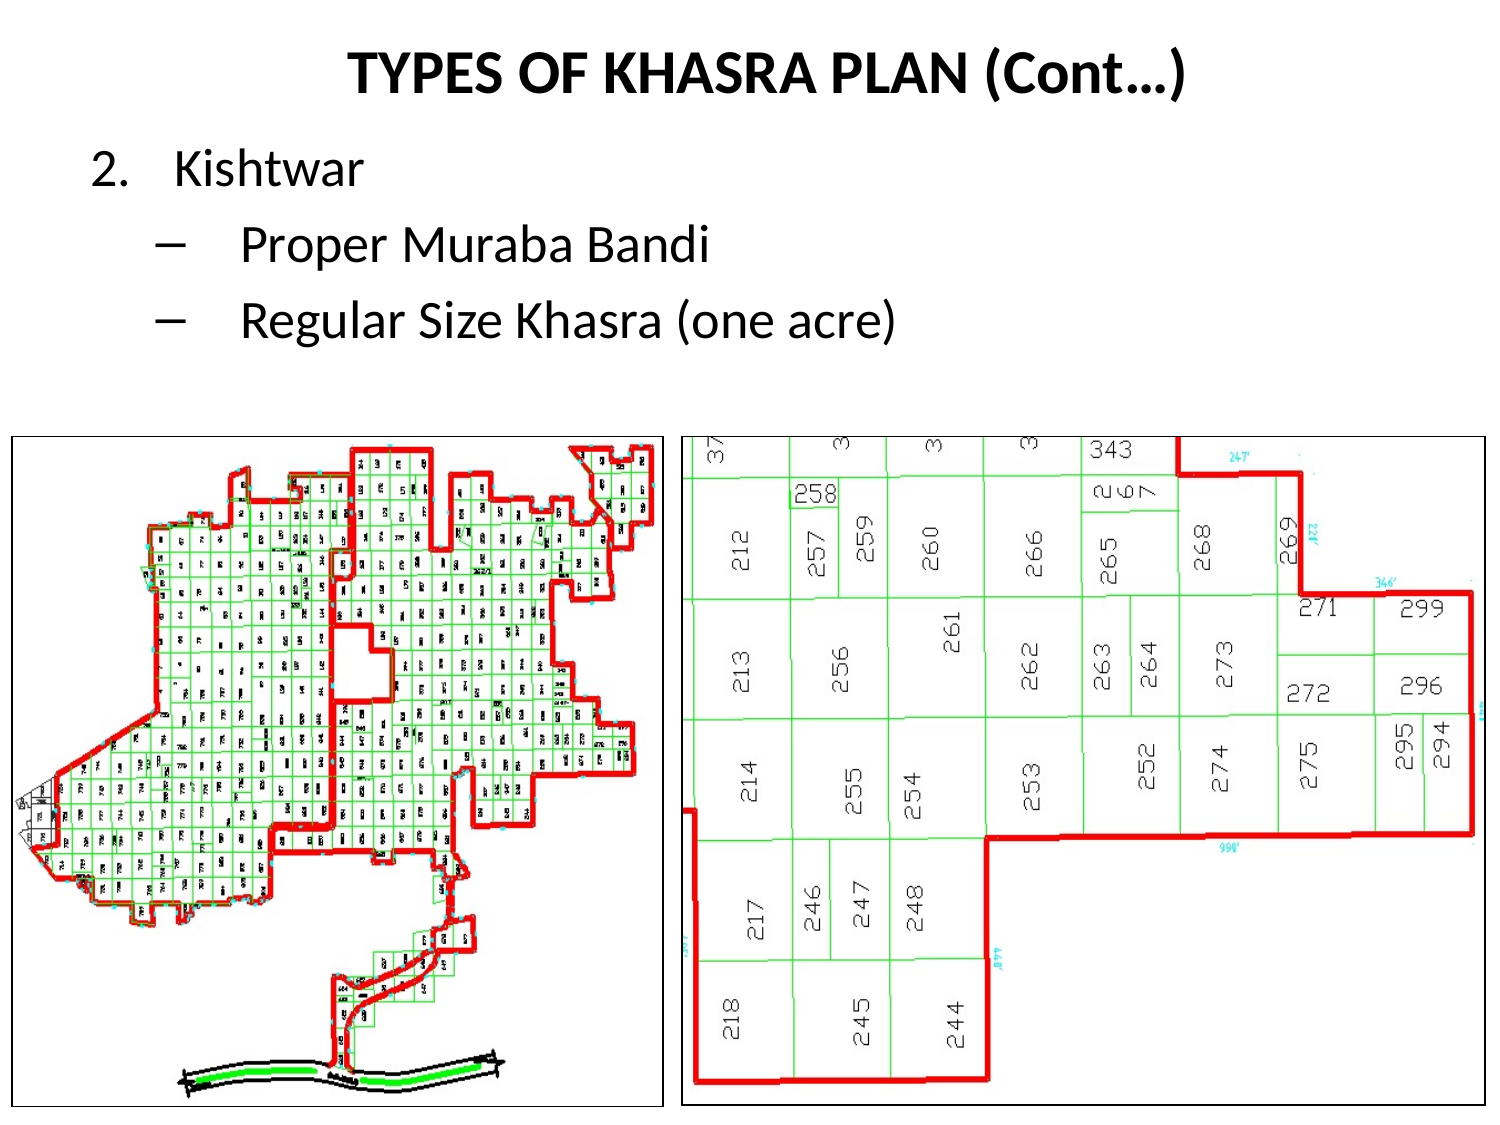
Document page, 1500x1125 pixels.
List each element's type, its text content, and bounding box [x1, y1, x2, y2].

picture [12, 437, 663, 1106]
list 2. Kishtwar Proper Muraba Bandi Regular Size Khasra (one acre) [75, 125, 1438, 375]
picture [682, 437, 1485, 1105]
title TYPES OF KHASRA PLAN (Cont…) [187, 12, 1350, 125]
